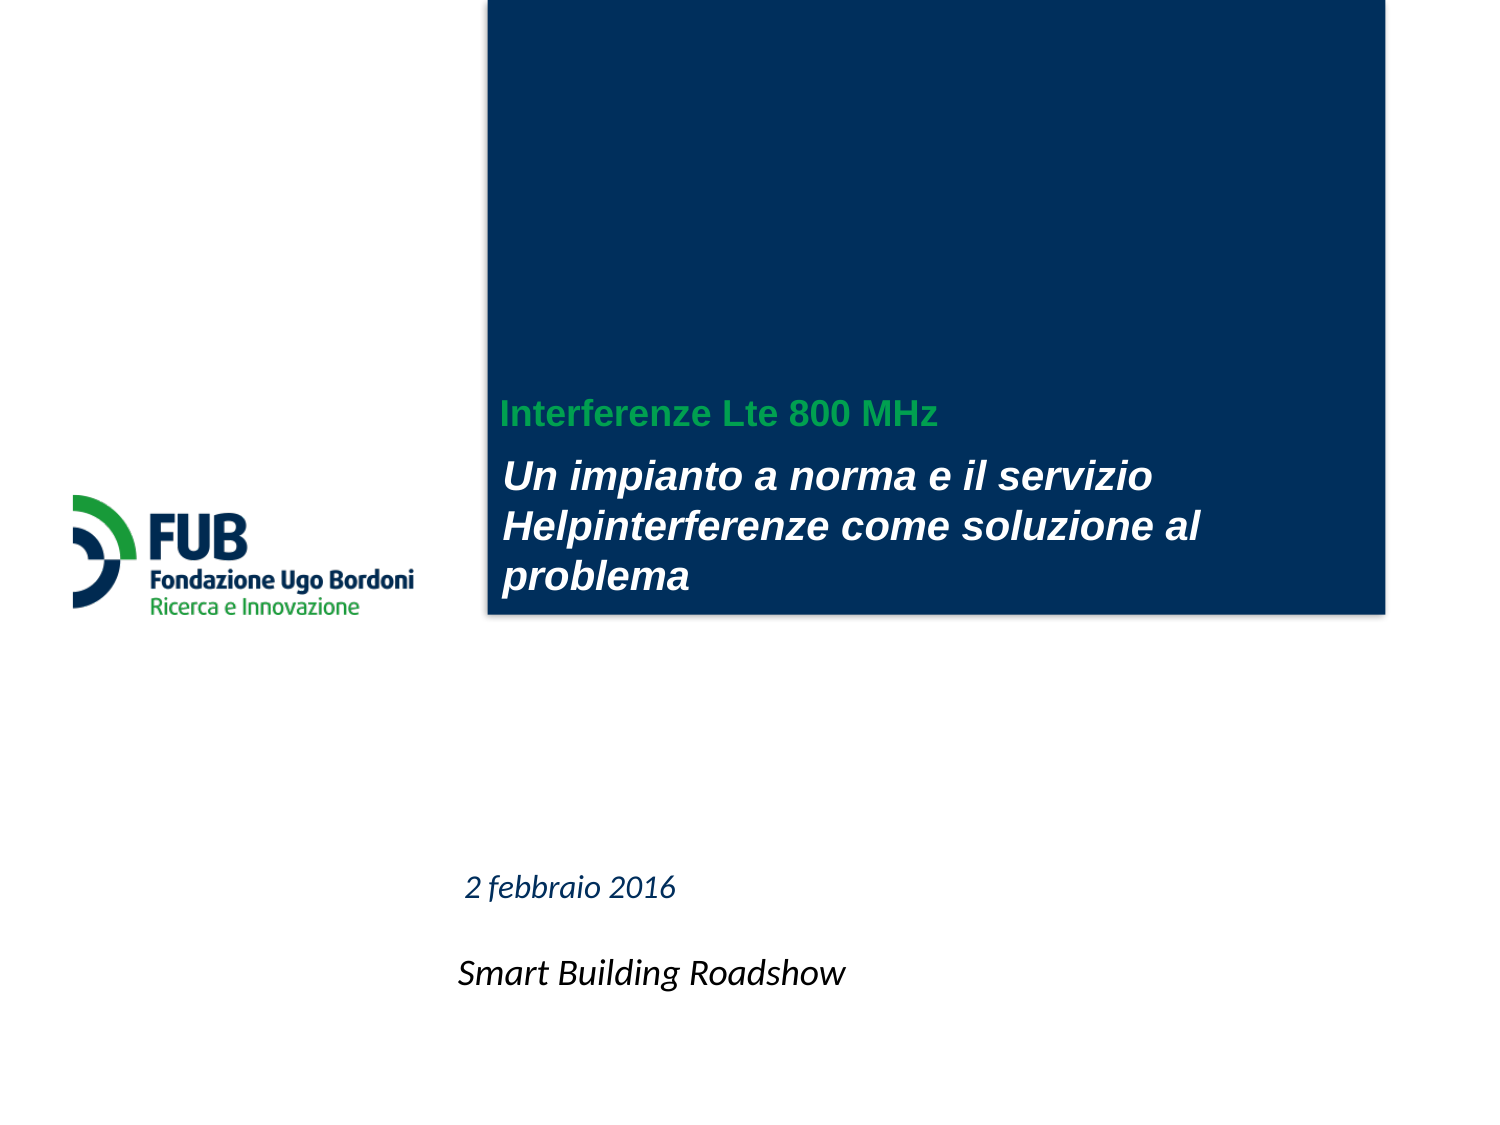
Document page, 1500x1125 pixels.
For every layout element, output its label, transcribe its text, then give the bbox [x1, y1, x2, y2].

list Smart Building Roadshow [442, 940, 1424, 1059]
title Interferenze Lte 800 MHz [484, 354, 1395, 469]
picture [72, 494, 414, 615]
list 2 febbraio 2016 [449, 857, 1348, 917]
list Un impianto a norma e il servizio Helpinterferenze come soluzione al problema [487, 441, 1386, 615]
